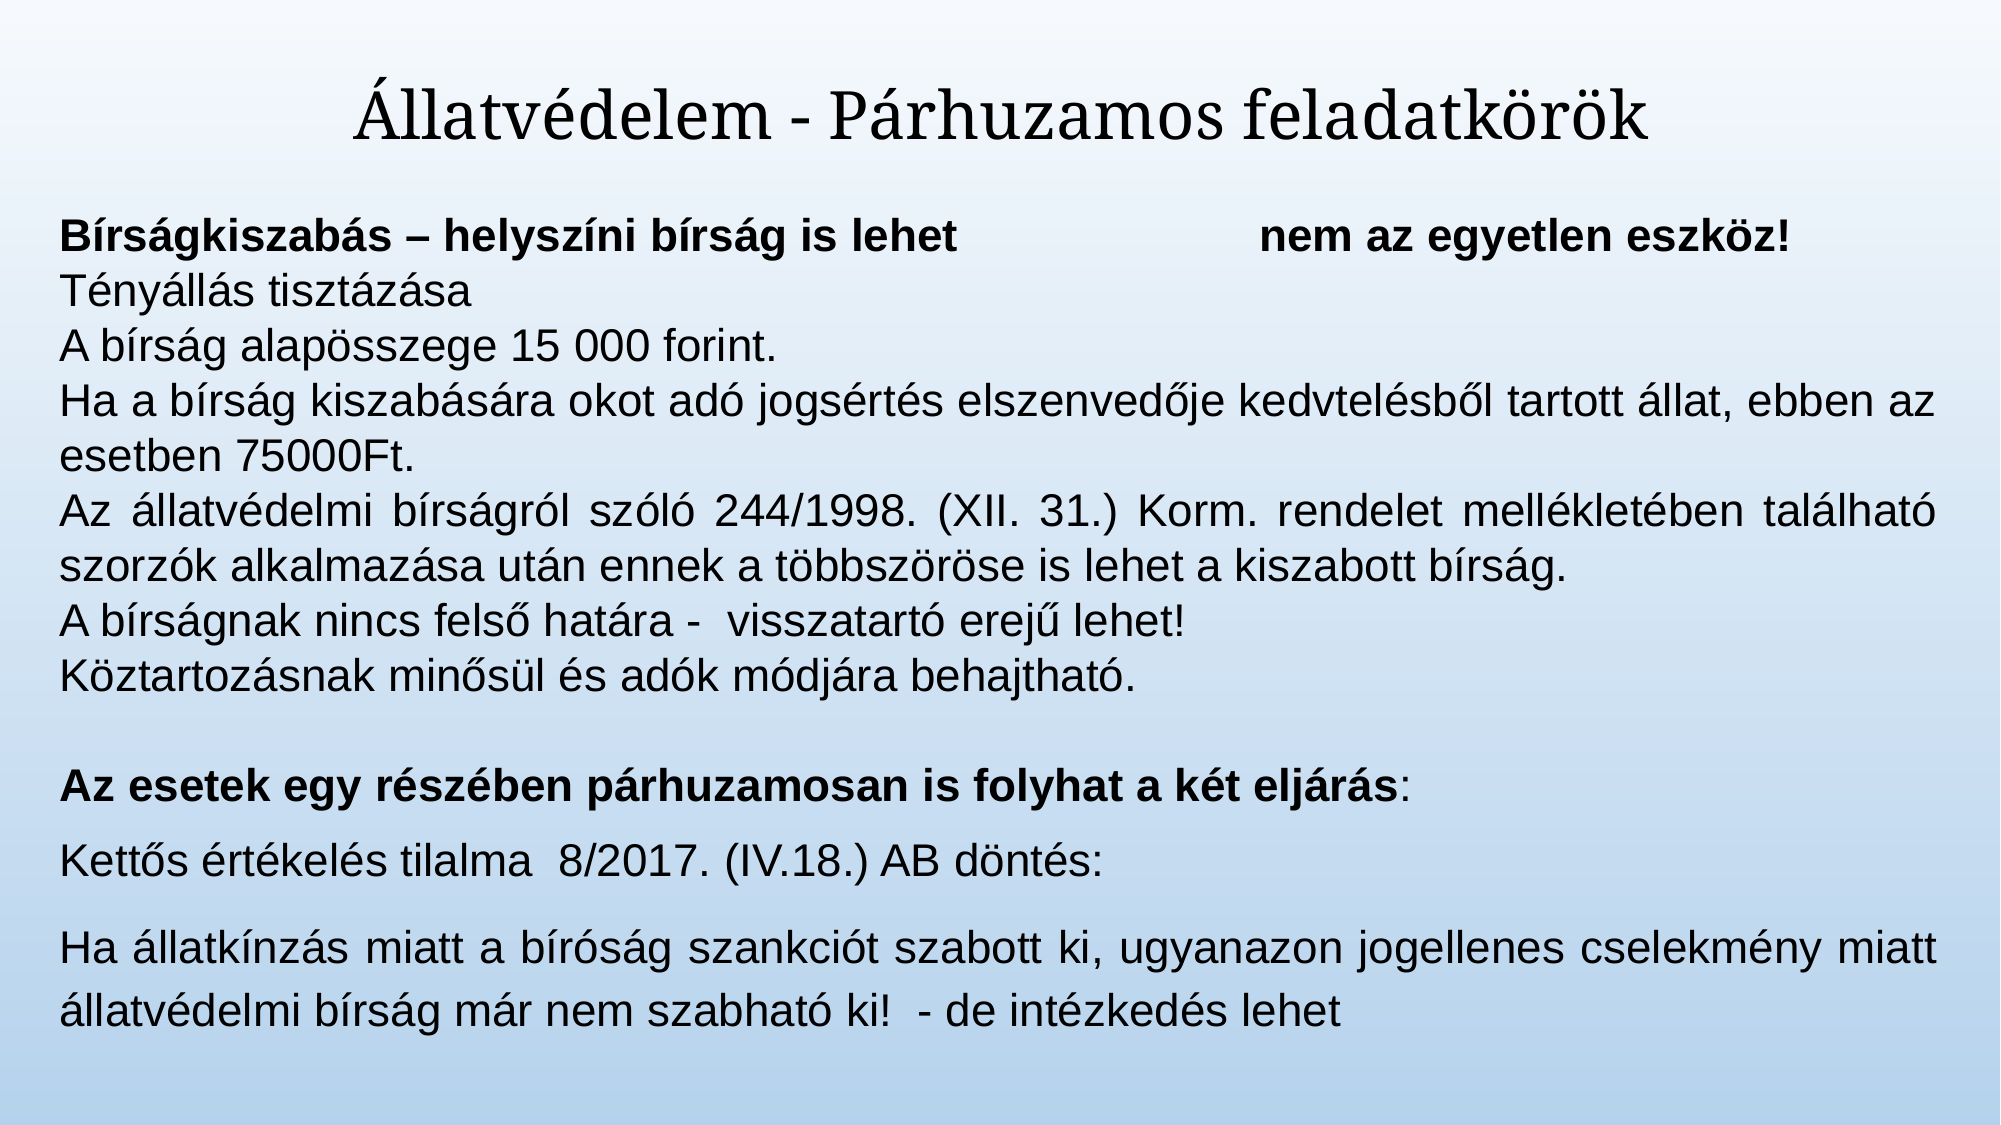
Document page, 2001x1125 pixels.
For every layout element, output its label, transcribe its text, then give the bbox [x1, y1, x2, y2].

text_box Bírságkiszabás – helyszíni bírság is lehet nem az egyetlen eszköz! Tényállás tisztázása A bírság alapösszege 15 000 forint. Ha a bírság kiszabására okot adó jogsértés elszenvedője kedvtelésből tartott állat, ebben az esetben 75000Ft. Az állatvédelmi bírságról szóló 244/1998. (XII. 31.) Korm. rendelet mellékletében található szorzók alkalmazása után ennek a többszöröse is lehet a kiszabott bírság. A bírságnak nincs felső határa - visszatartó erejű lehet! Köztartozásnak minősül és adók módjára behajtható. Az esetek egy részében párhuzamosan is folyhat a két eljárás: Kettős értékelés tilalma 8/2017. (IV.18.) AB döntés: Ha állatkínzás miatt a bíróság szankciót szabott ki, ugyanazon jogellenes cselekmény miatt állatvédelmi bírság már nem szabható ki! - de intézkedés lehet [44, 198, 1954, 1044]
text_box Állatvédelem - Párhuzamos feladatkörök [338, 65, 1665, 161]
